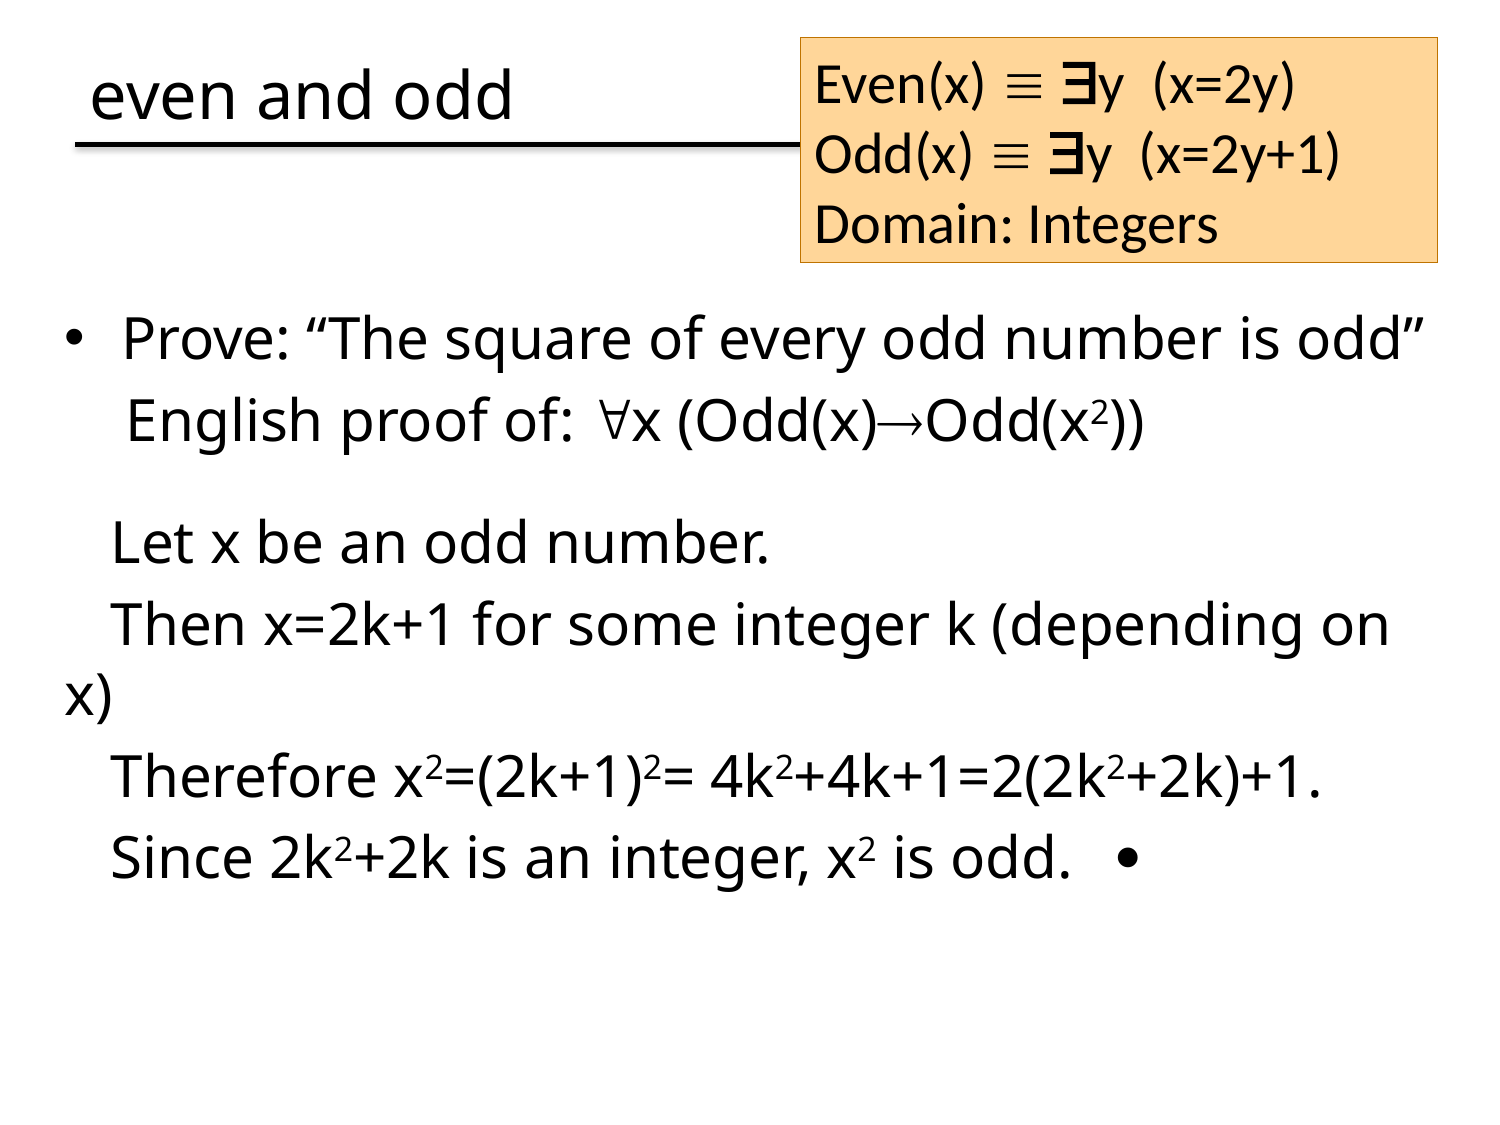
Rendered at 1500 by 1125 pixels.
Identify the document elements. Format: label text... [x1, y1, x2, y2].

title even and odd [75, 45, 800, 145]
text_box Even(x)  y (x=2y) Odd(x)  y (x=2y+1) Domain: Integers [800, 37, 1438, 263]
list Prove: “The square of every odd number is odd” English proof of: x (Odd(x)Odd(x2)) Let x be an odd number. Then x=2k+1 for some integer k (depending on x) Therefore x2=(2k+1)2= 4k2+4k+1=2(2k2+2k)+1. Since 2k2+2k is an integer, x2 is odd.  [50, 212, 1463, 1005]
